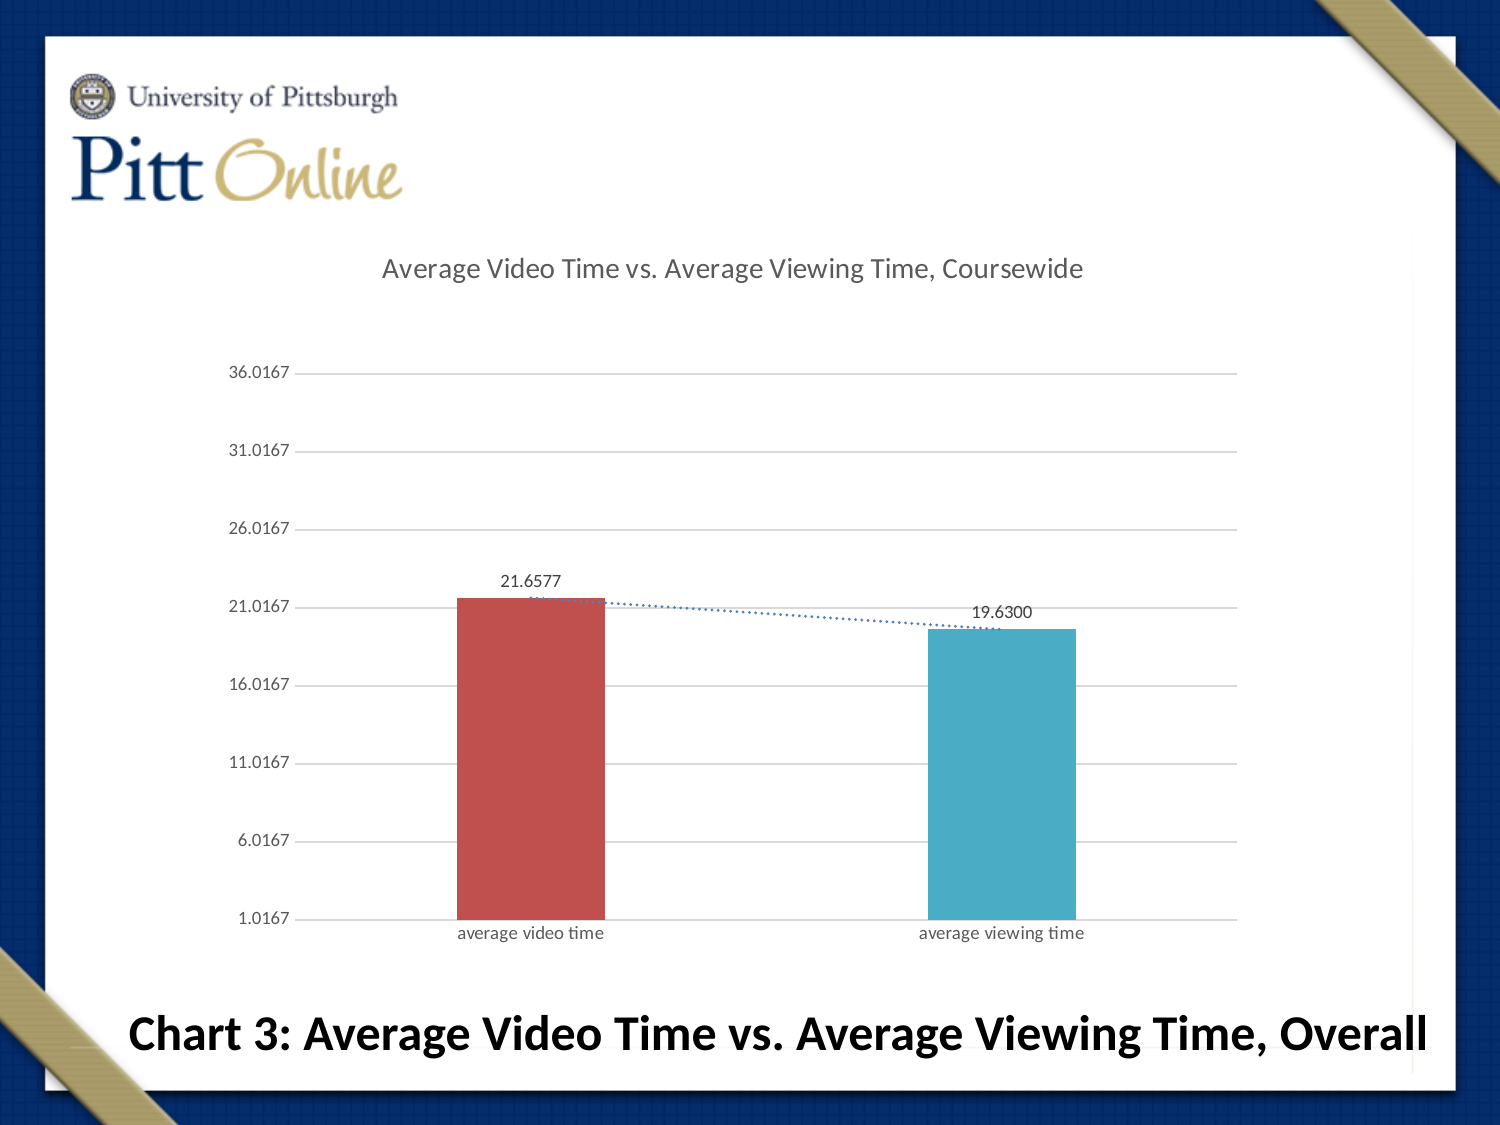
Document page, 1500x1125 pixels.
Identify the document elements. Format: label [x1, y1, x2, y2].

chart [207, 225, 1259, 960]
picture [0, 0, 1500, 1125]
